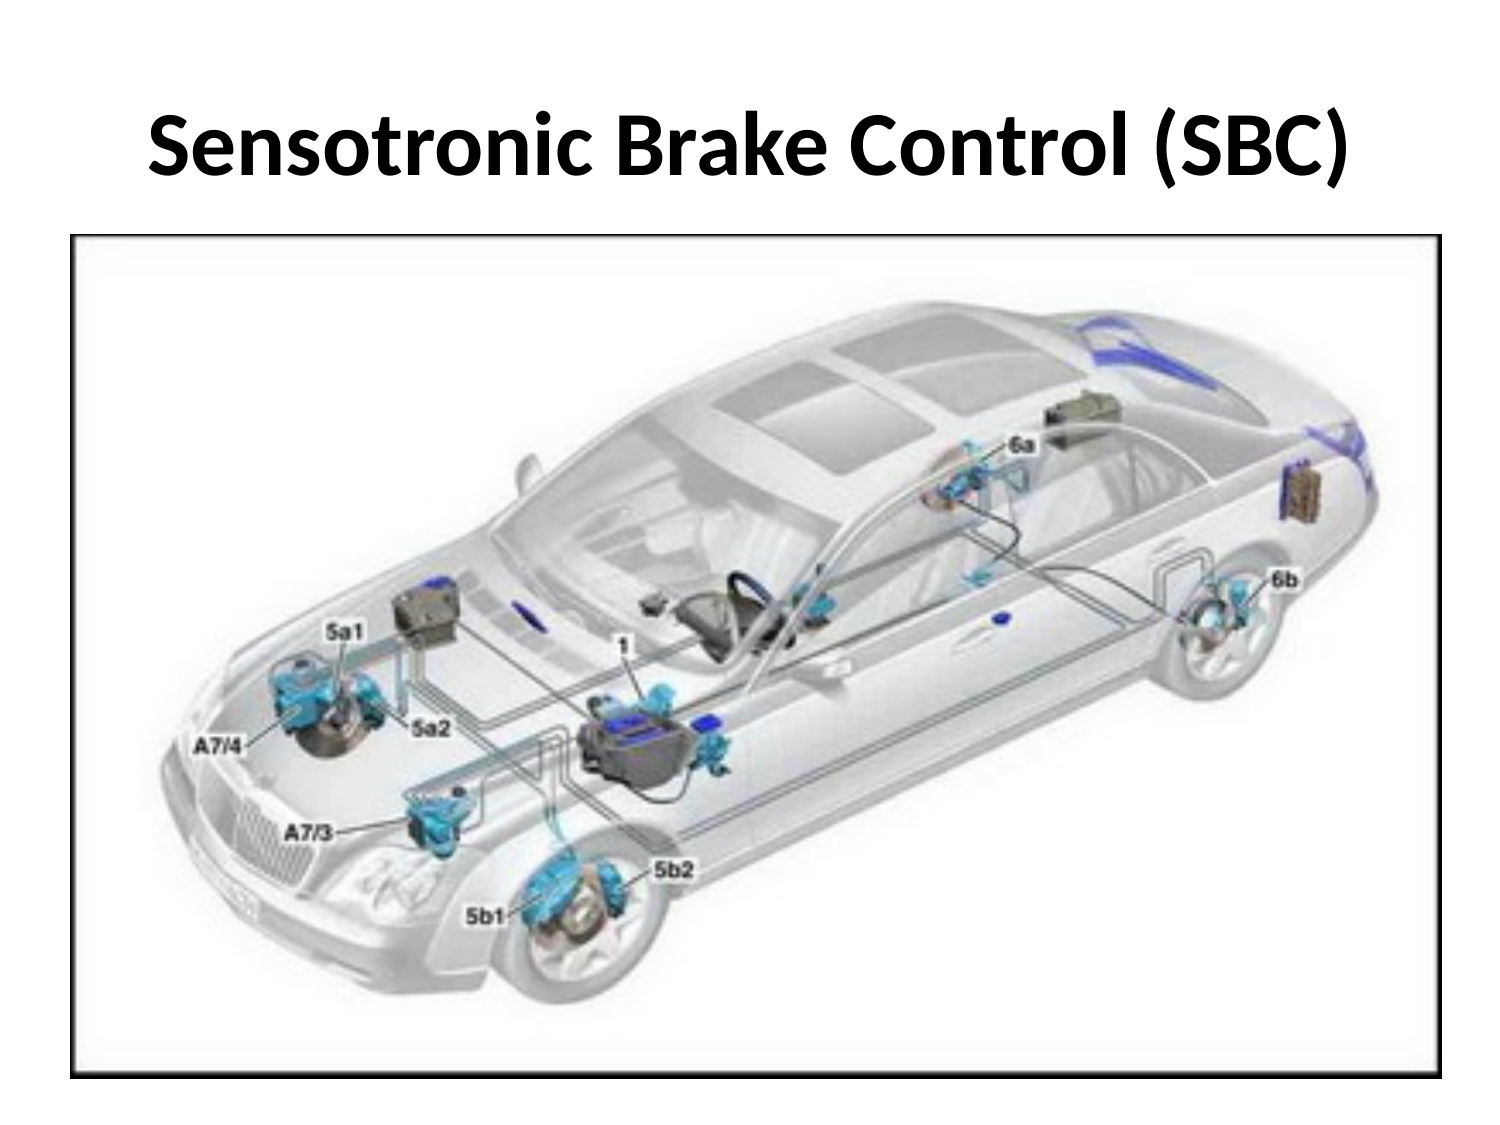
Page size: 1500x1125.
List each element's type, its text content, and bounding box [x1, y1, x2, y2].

picture [70, 234, 1442, 1079]
title Sensotronic Brake Control (SBC) [75, 45, 1425, 232]
